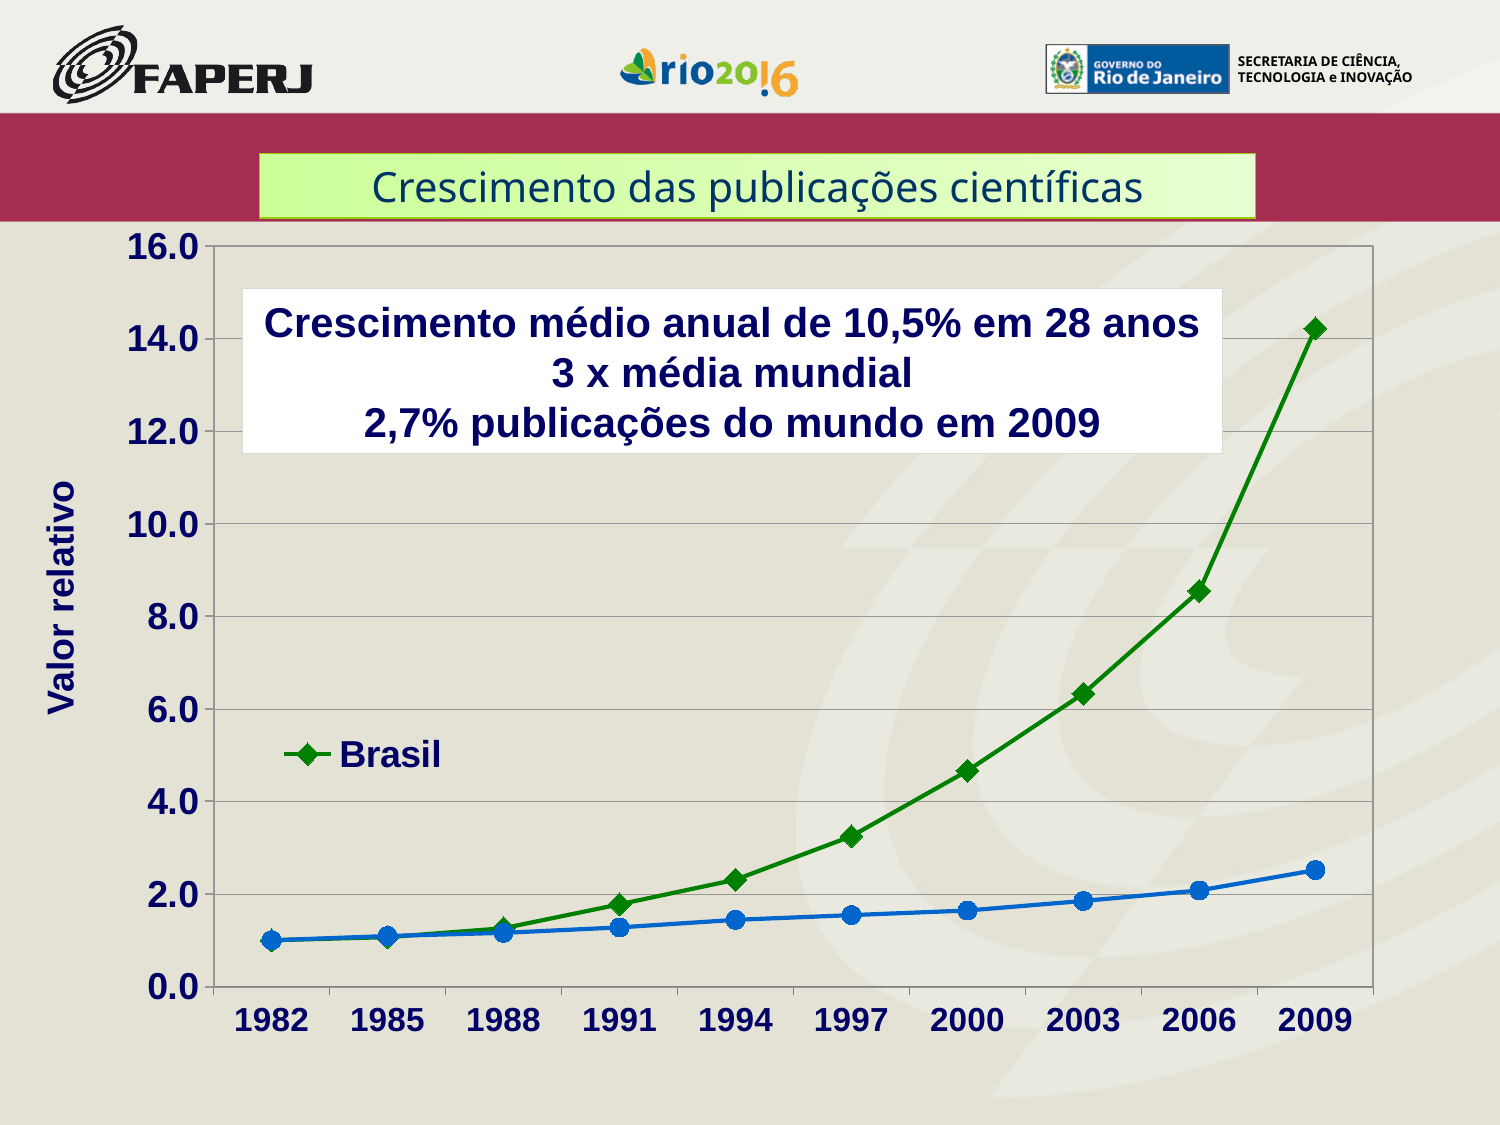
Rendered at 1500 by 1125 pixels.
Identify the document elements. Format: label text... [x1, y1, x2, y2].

picture [0, 0, 1500, 1125]
chart [34, 203, 1464, 1085]
text_box Crescimento das publicações científicas [259, 153, 1256, 202]
